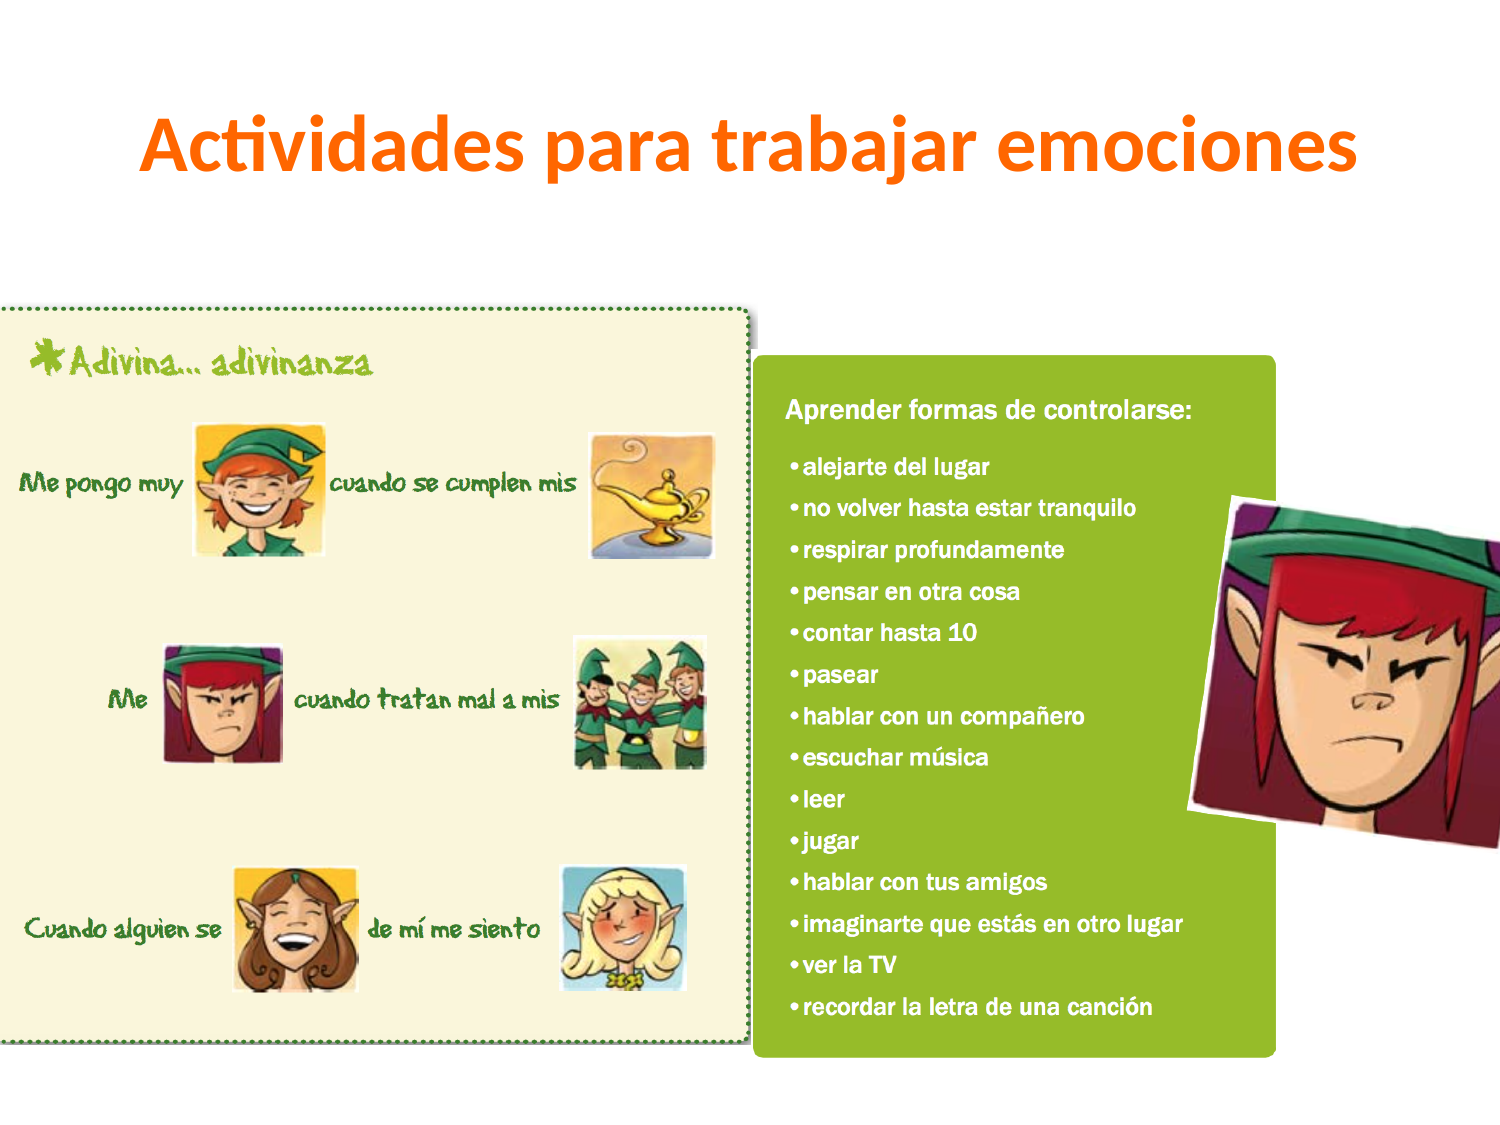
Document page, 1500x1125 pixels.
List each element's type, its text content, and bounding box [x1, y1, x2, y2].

picture [751, 349, 1500, 1076]
title Actividades para trabajar emociones [75, 45, 1425, 233]
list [0, 302, 1049, 1046]
